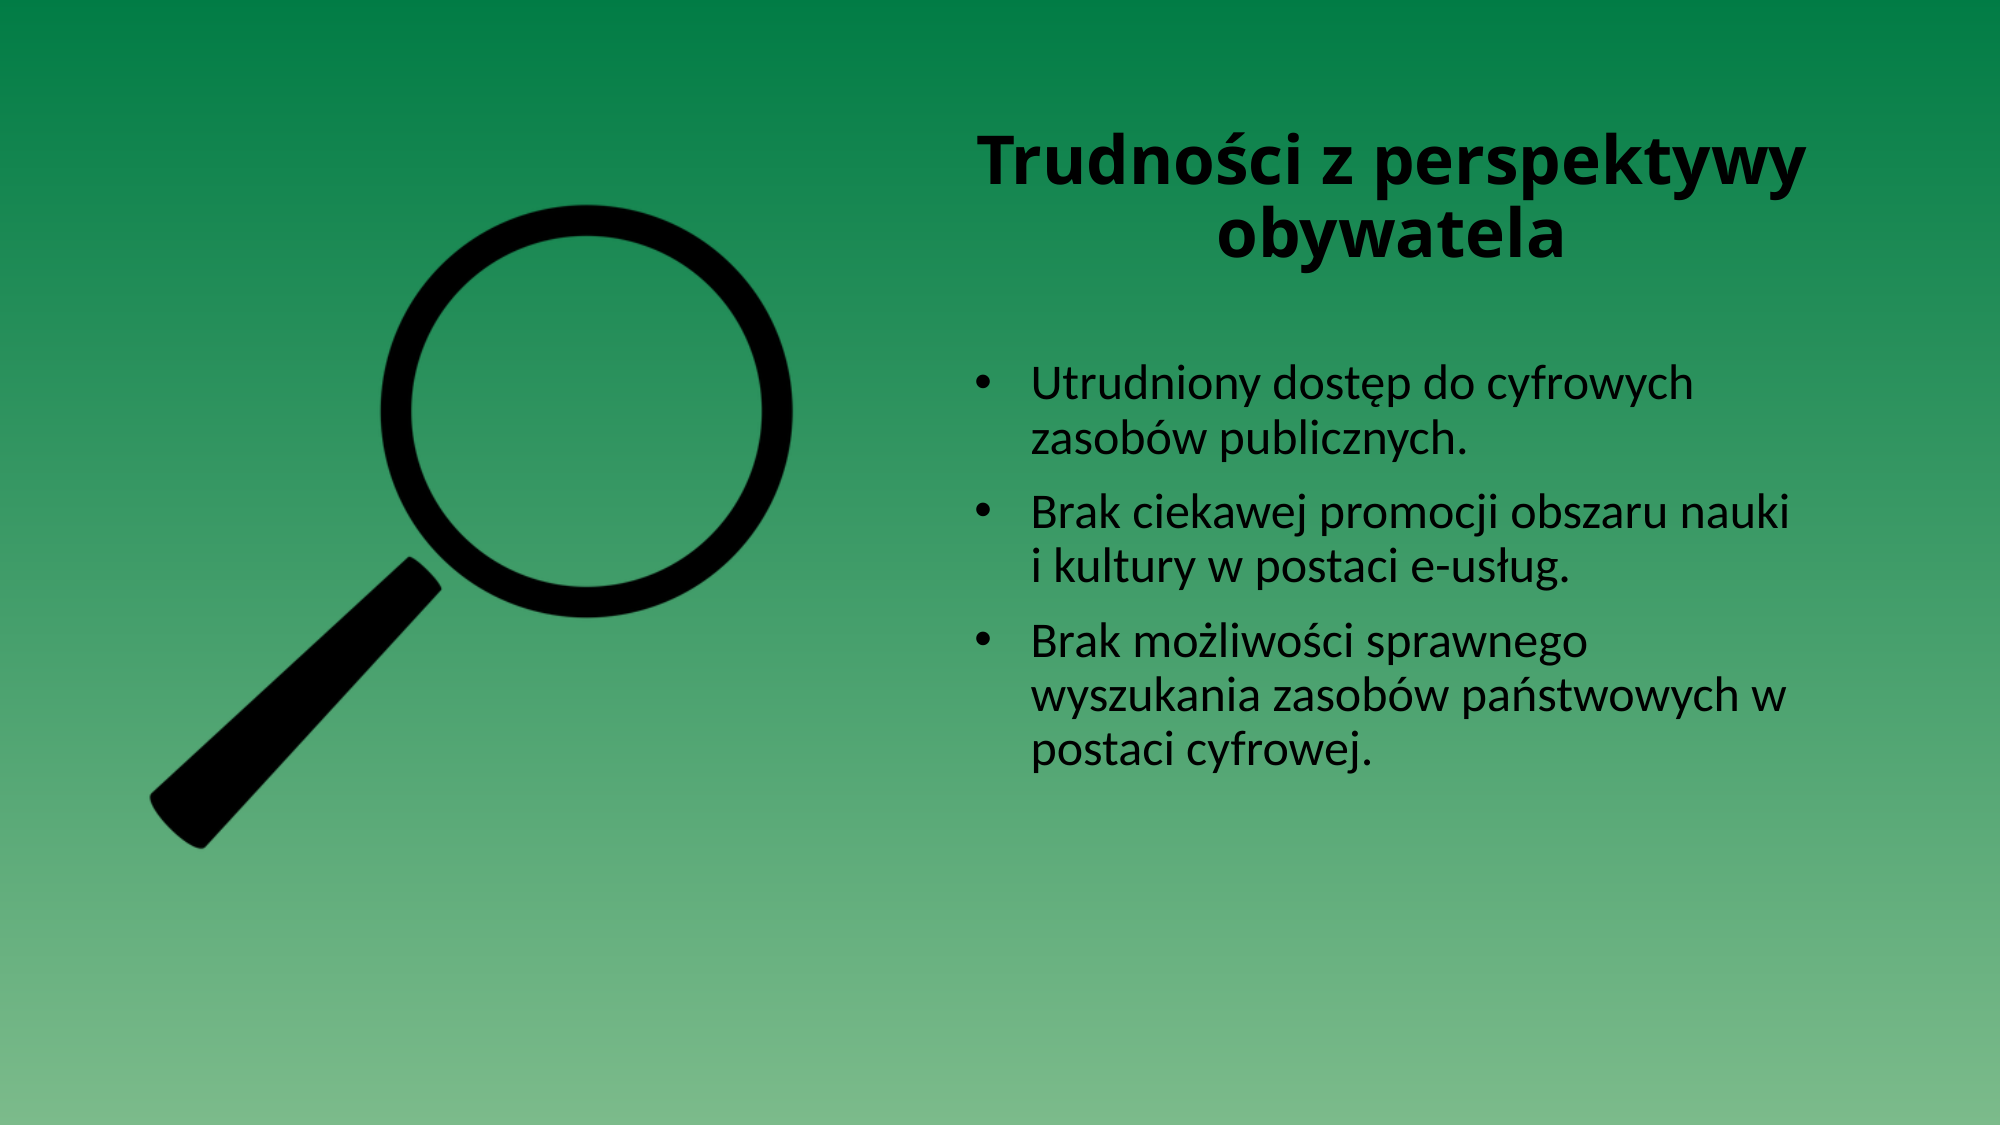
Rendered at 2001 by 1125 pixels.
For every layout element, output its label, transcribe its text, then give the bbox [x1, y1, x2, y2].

title Trudności z perspektywy obywatela [959, 85, 1825, 280]
list Utrudniony dostęp do cyfrowych zasobów publicznych. Brak ciekawej promocji obszaru nauki i kultury w postaci e-usług. Brak możliwości sprawnego wyszukania zasobów państwowych w postaci cyfrowej. [959, 349, 1825, 852]
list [120, 176, 822, 878]
